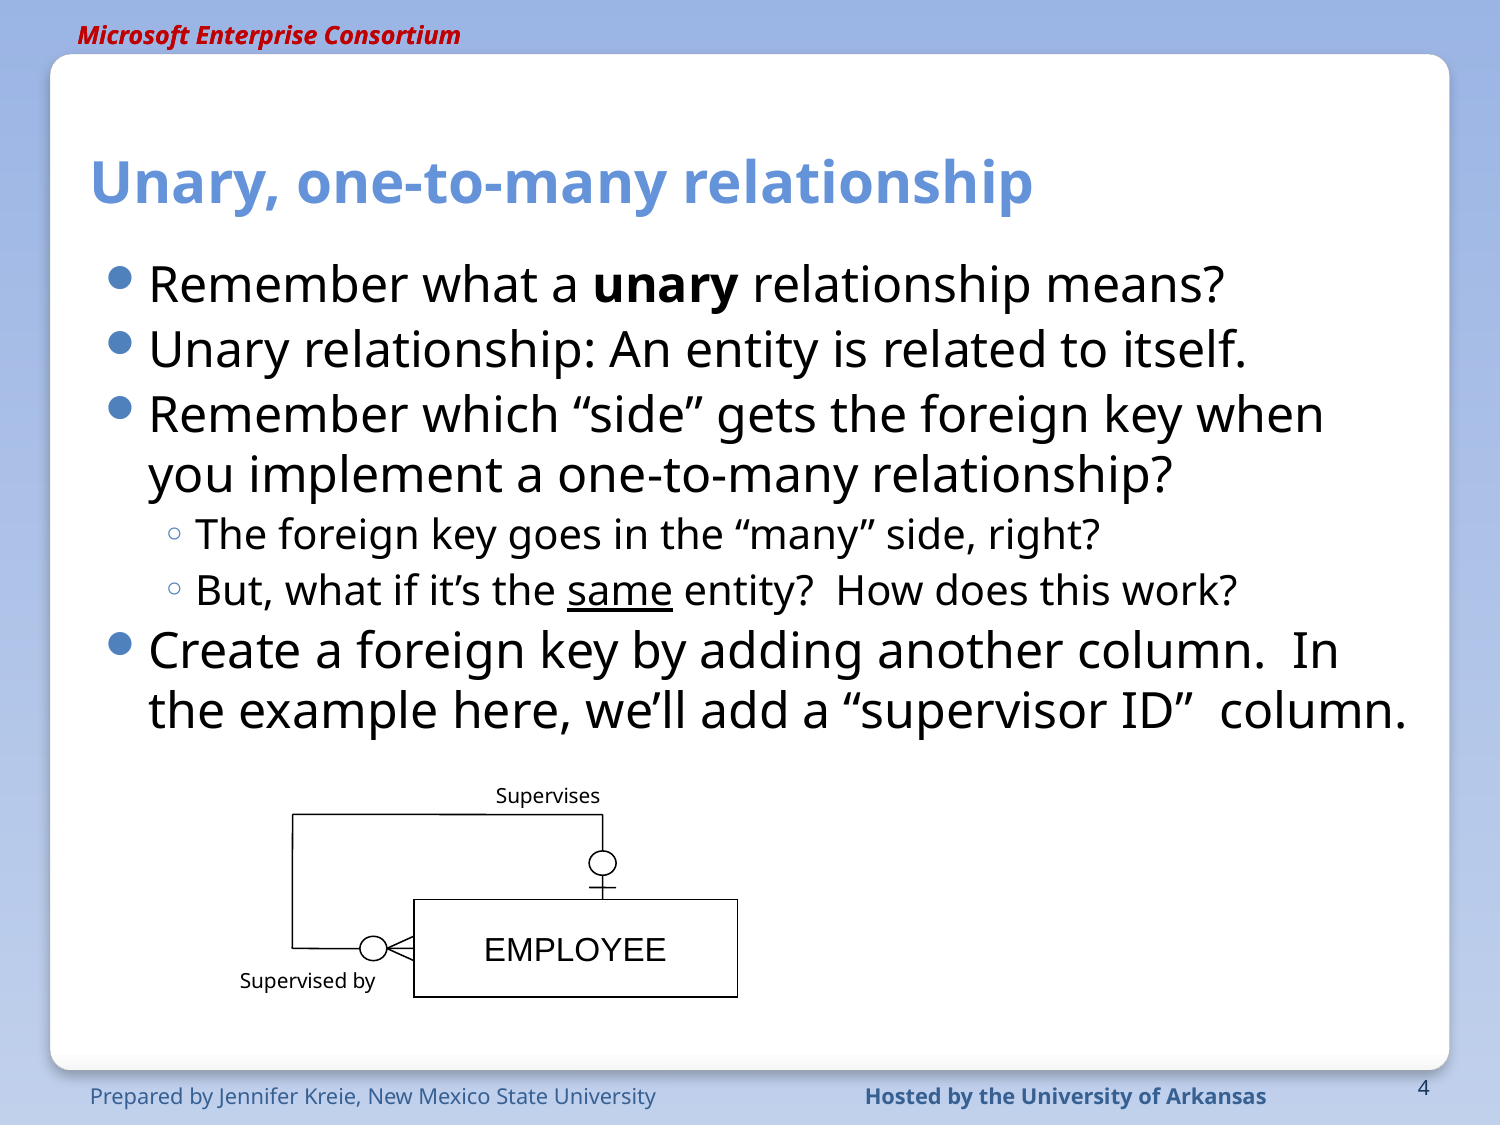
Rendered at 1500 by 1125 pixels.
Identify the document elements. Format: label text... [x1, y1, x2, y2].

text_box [224, 774, 738, 1001]
slide_number 4 [1369, 1074, 1445, 1110]
list Remember what a unary relationship means? Unary relationship: An entity is related to itself. Remember which “side” gets the foreign key when you implement a one-to-many relationship? The foreign key goes in the “many” side, right? But, what if it’s the same entity? How does this work? Create a foreign key by adding another column. In the example here, we’ll add a “supervisor ID” column. [75, 237, 1425, 763]
title Unary, one-to-many relationship [75, 50, 1418, 223]
